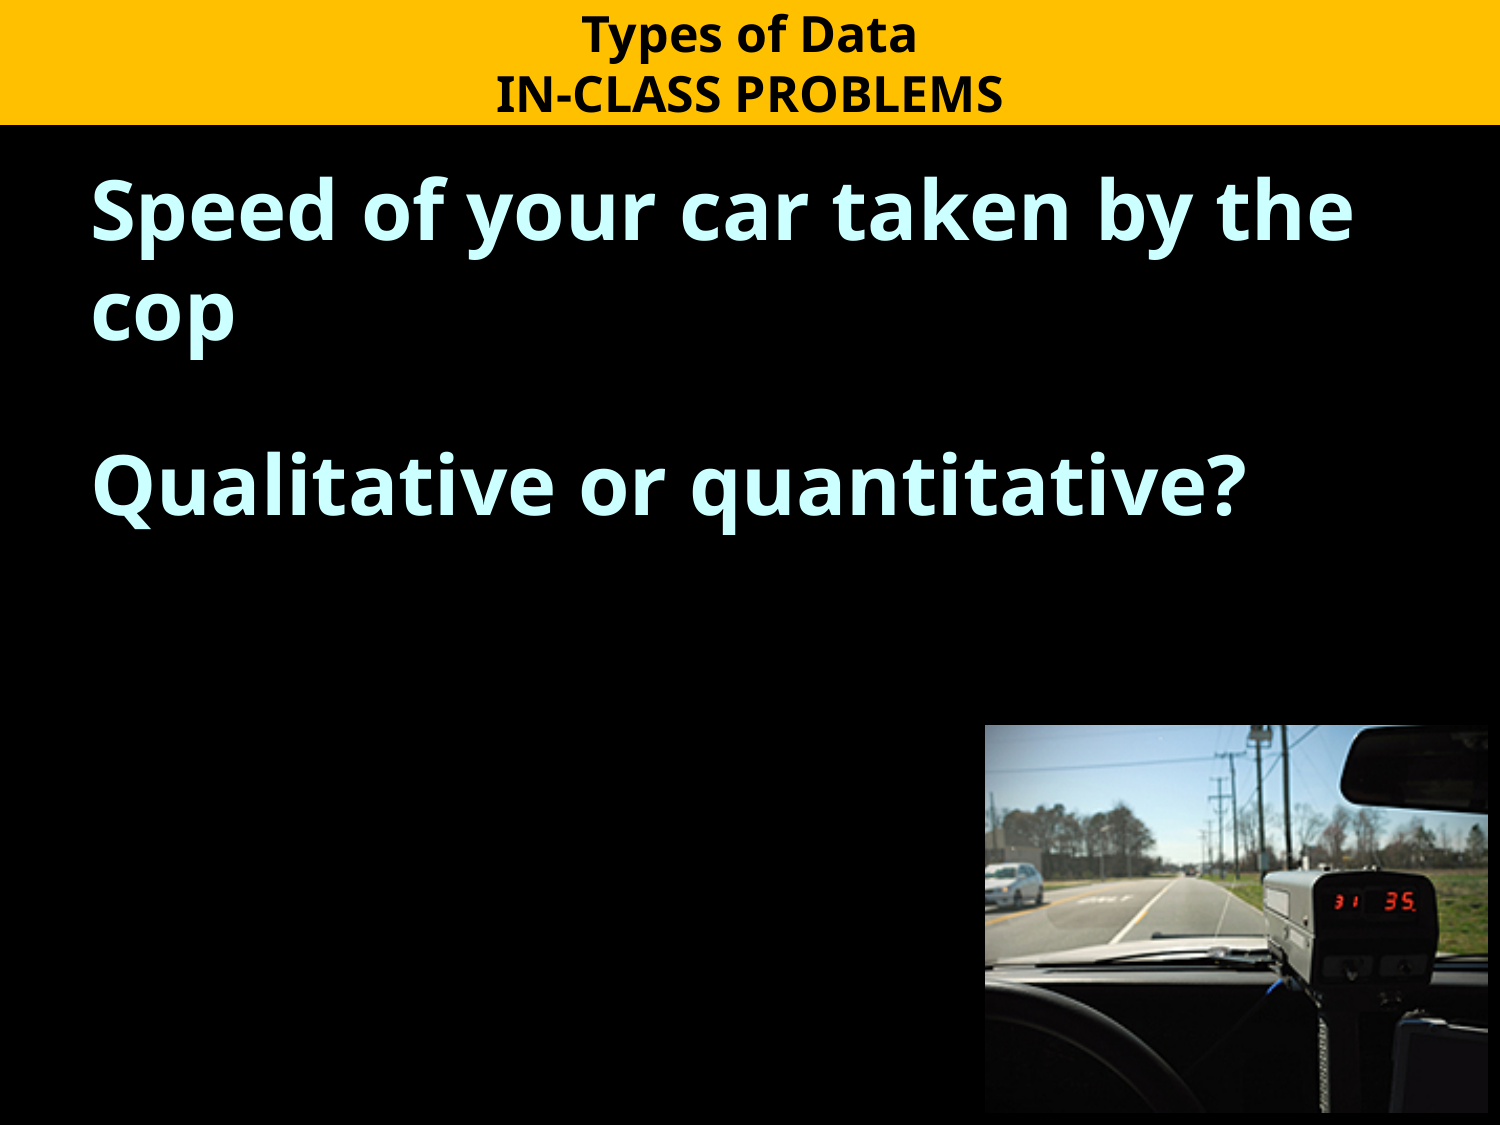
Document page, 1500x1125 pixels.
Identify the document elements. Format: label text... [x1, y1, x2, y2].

list Speed of your car taken by the cop Qualitative or quantitative? [75, 149, 1425, 1075]
text_box Types of Data IN-CLASS PROBLEMS [0, 0, 1500, 125]
picture [984, 724, 1488, 1113]
